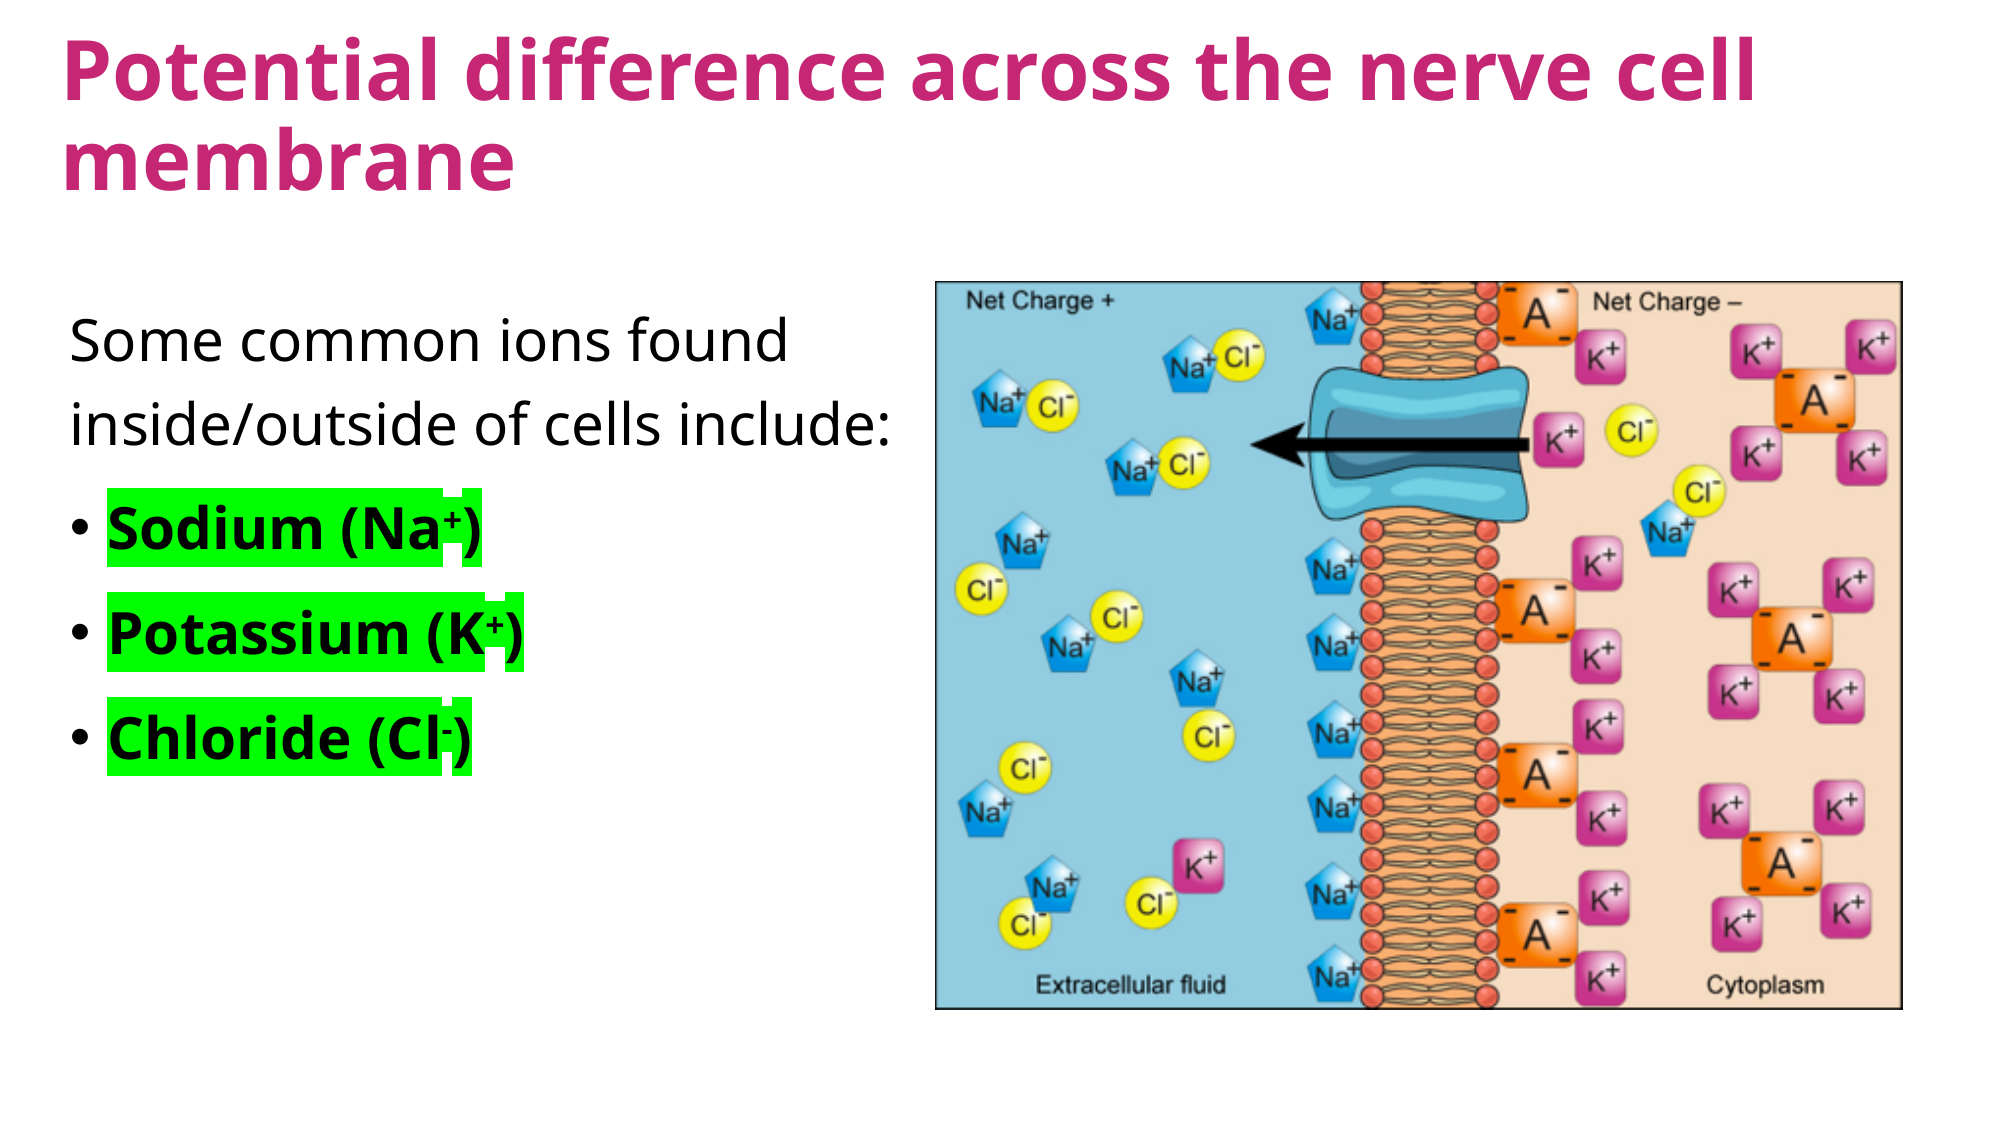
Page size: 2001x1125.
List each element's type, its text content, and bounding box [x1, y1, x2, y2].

picture [935, 281, 1903, 1010]
title Potential difference across the nerve cell membrane [45, 59, 1946, 217]
list Some common ions found inside/outside of cells include: Sodium (Na+) Potassium (K+) Chloride (Cl-) [54, 281, 935, 886]
